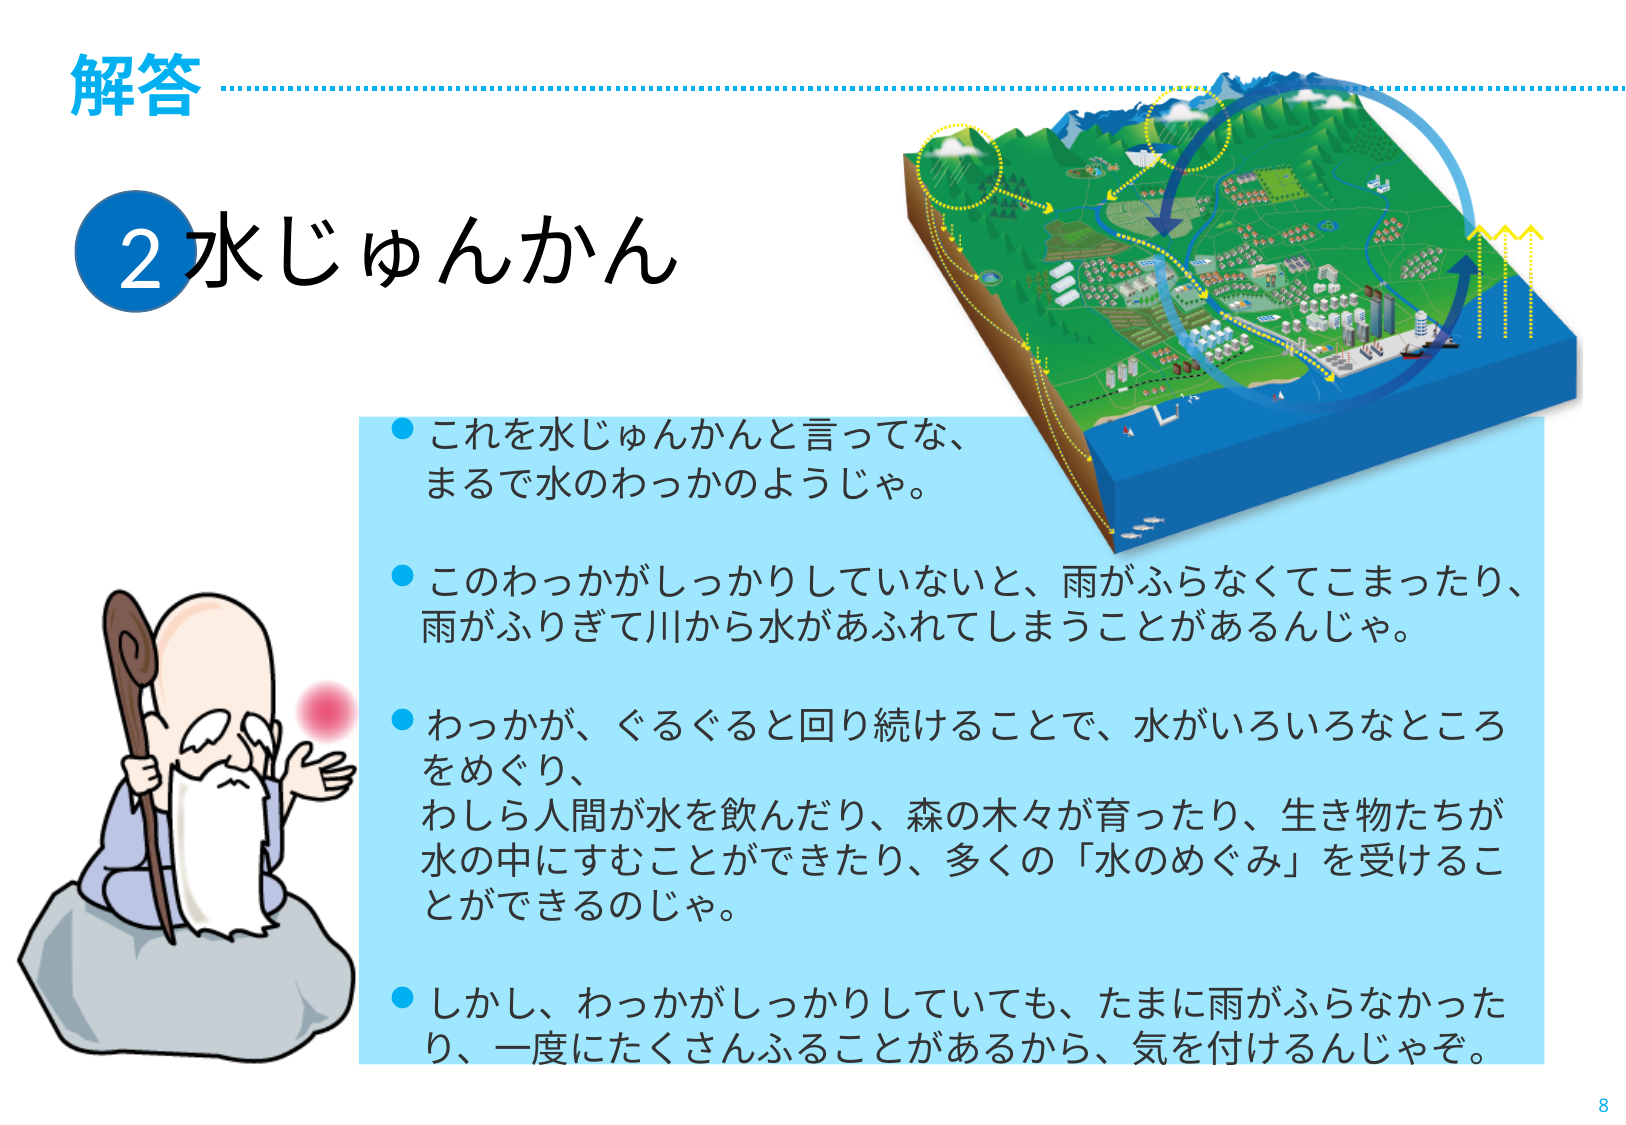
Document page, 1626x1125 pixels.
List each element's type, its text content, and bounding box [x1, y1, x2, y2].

text_box 解答 [55, 36, 219, 131]
text_box 2 [74, 190, 167, 313]
text_box 水じゅんかん [167, 191, 697, 306]
picture [901, 69, 1584, 568]
picture [0, 537, 416, 1097]
text_box これを水じゅんかんと言ってな、 まるで水のわっかのようじゃ。 このわっかがしっかりしていないと、雨がふらなくてこまったり、雨がふりぎて川から水があふれてしまうことがあるんじゃ。 わっかが、ぐるぐると回り続けることで、水がいろいろなところをめぐり、 わしら人間が水を飲んだり、森の木々が育ったり、生き物たちが水の中にすむことができたり、多くの「水のめぐみ」を受けることができるのじゃ。 しかし、わっかがしっかりしていても、たまに雨がふらなかったり、一度にたくさんふることがあるから、気を付けるんじゃぞ。 [359, 416, 1545, 1065]
